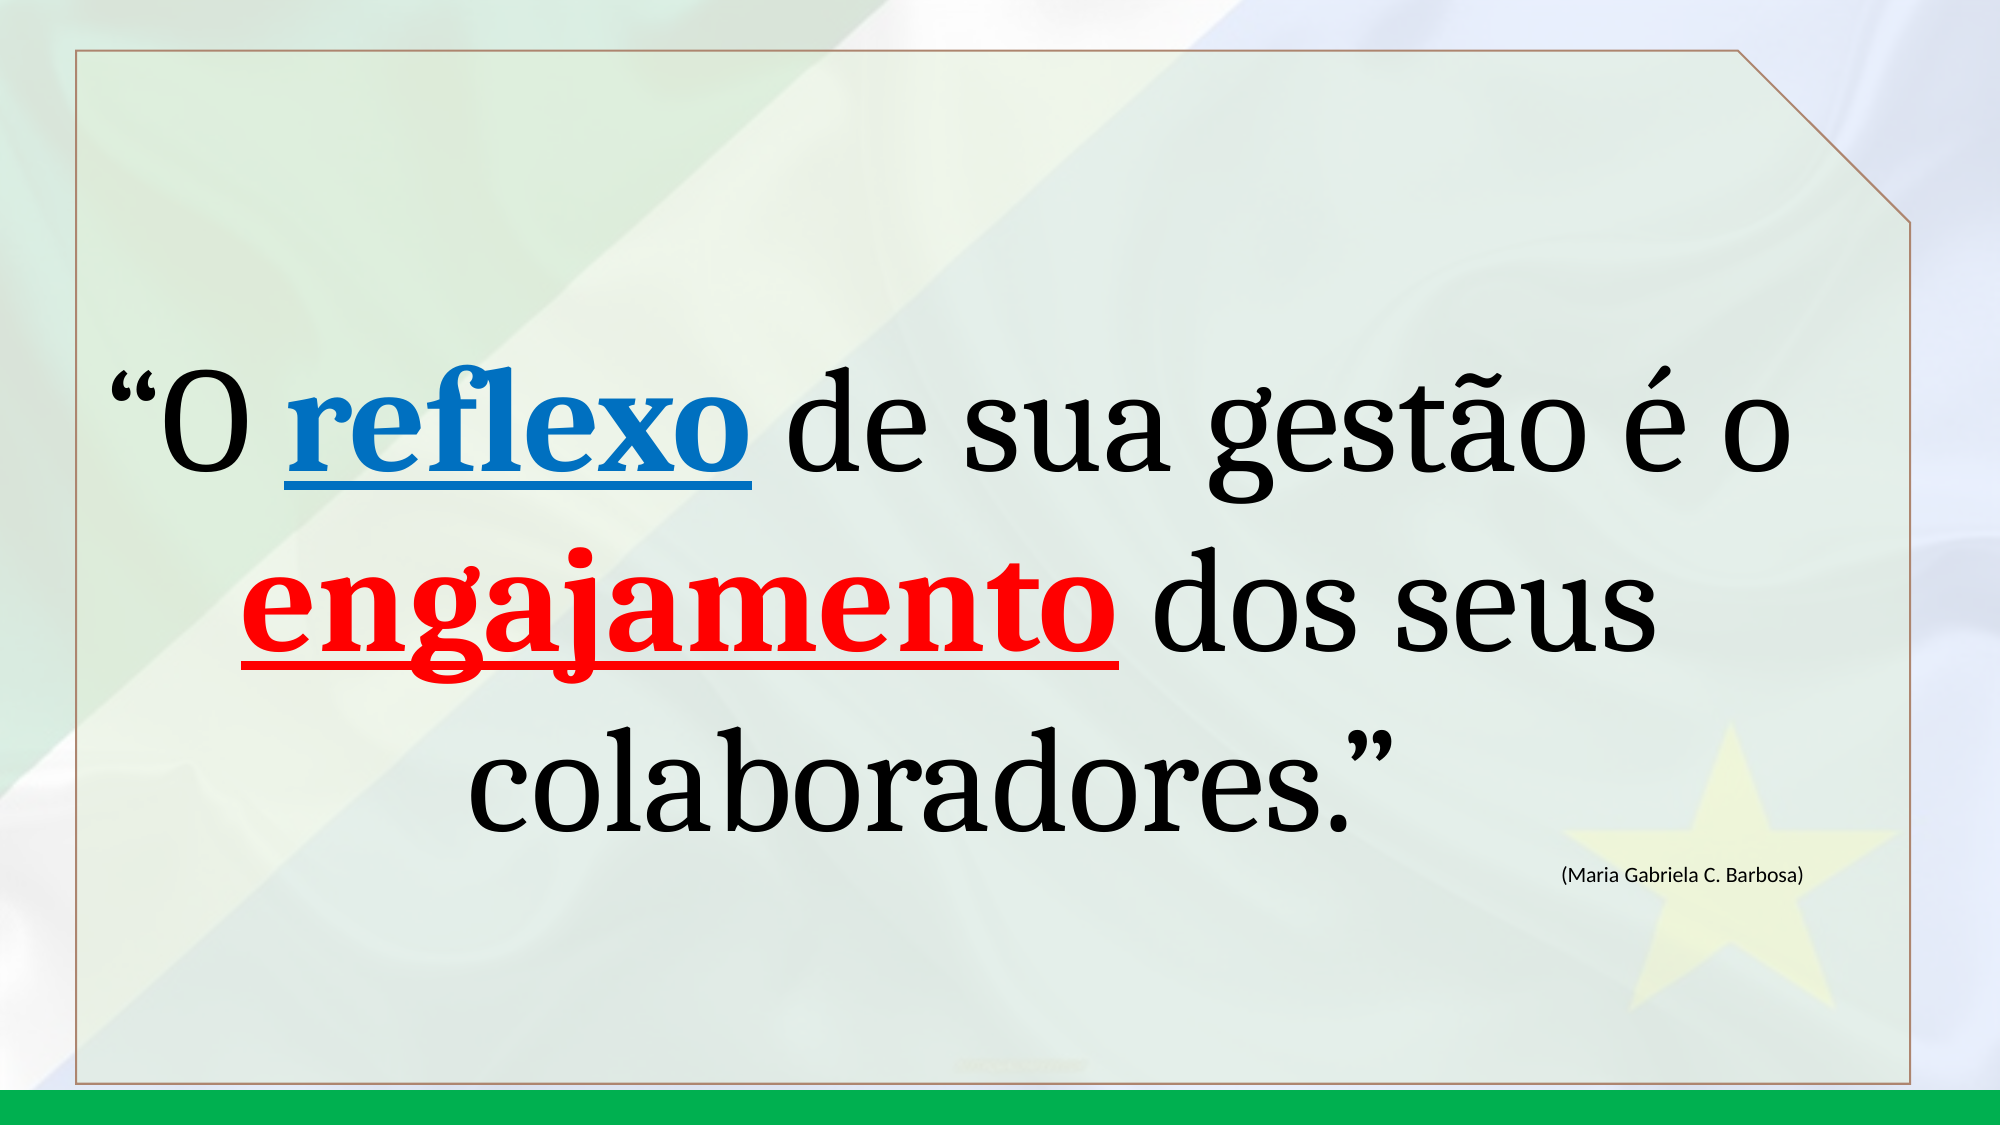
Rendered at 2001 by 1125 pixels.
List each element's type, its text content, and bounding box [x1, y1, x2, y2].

text_box “O reflexo de sua gestão é o engajamento dos seus colaboradores.” (Maria Gabriela C. Barbosa) [75, 49, 1912, 1085]
text_box [0, 1090, 2000, 1125]
